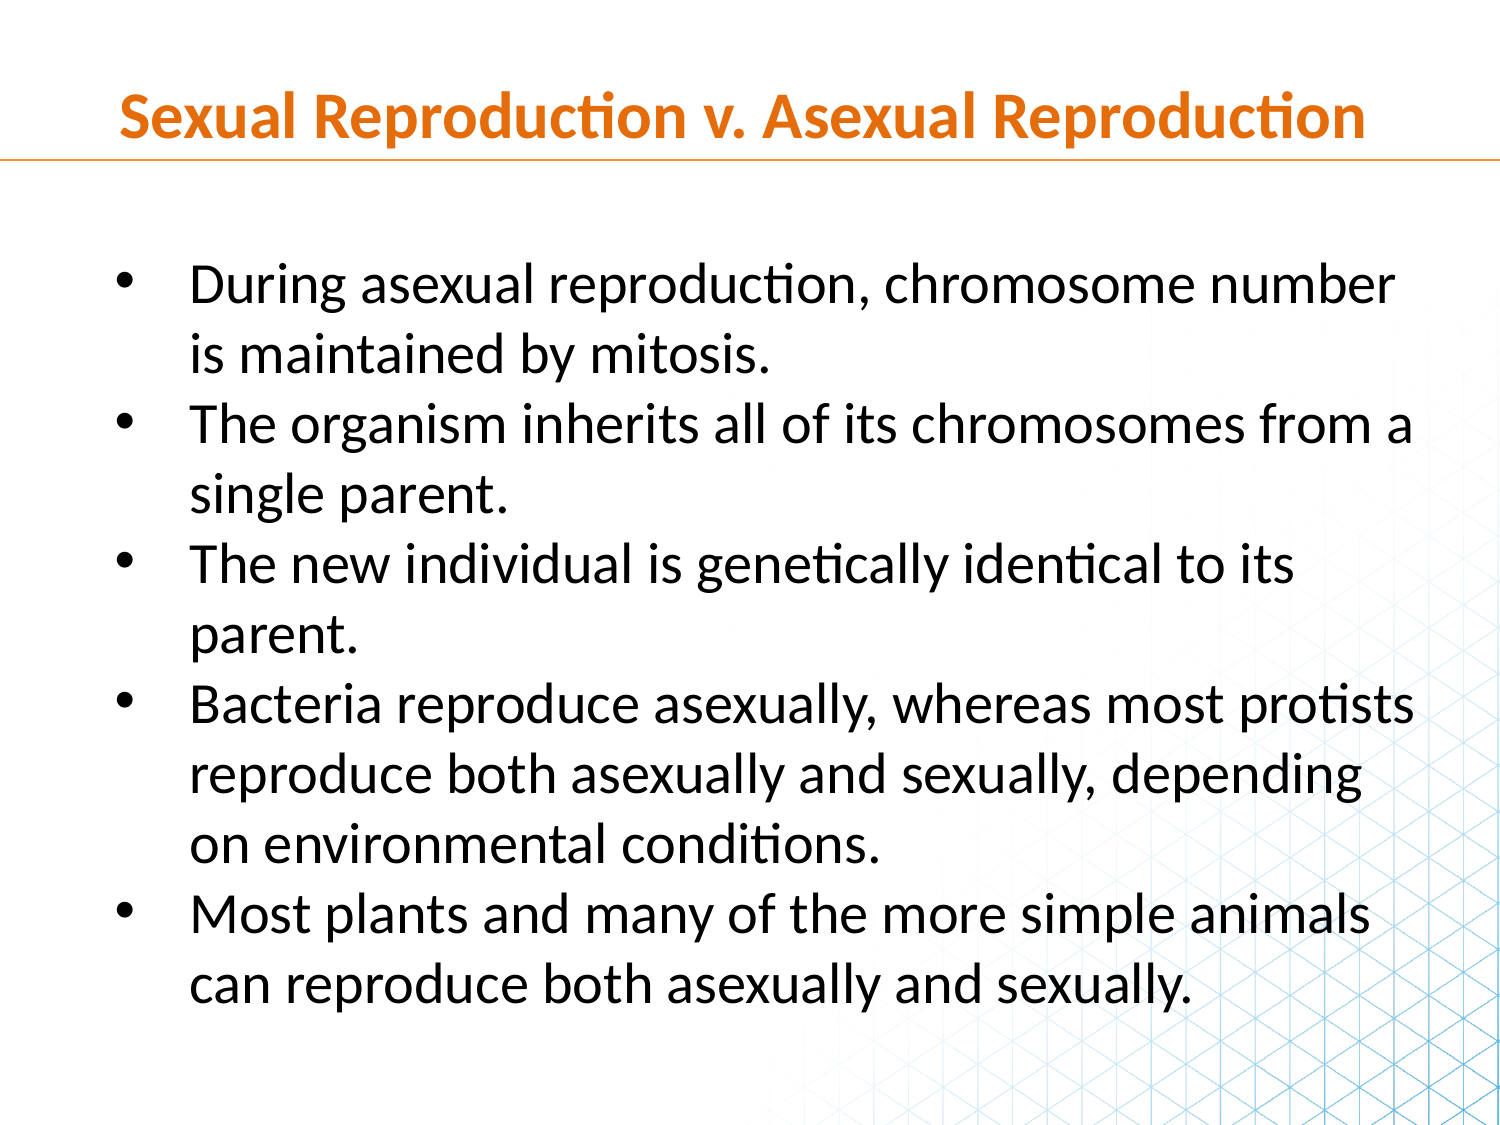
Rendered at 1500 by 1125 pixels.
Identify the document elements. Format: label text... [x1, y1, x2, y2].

picture [721, 287, 1500, 1125]
text_box During asexual reproduction, chromosome number is maintained by mitosis. The organism inherits all of its chromosomes from a single parent. The new individual is genetically identical to its parent. Bacteria reproduce asexually, whereas most protists reproduce both asexually and sexually, depending on environmental conditions. Most plants and many of the more simple animals can reproduce both asexually and sexually. [99, 237, 1438, 1023]
text_box Sexual Reproduction v. Asexual Reproduction [62, 64, 1425, 159]
